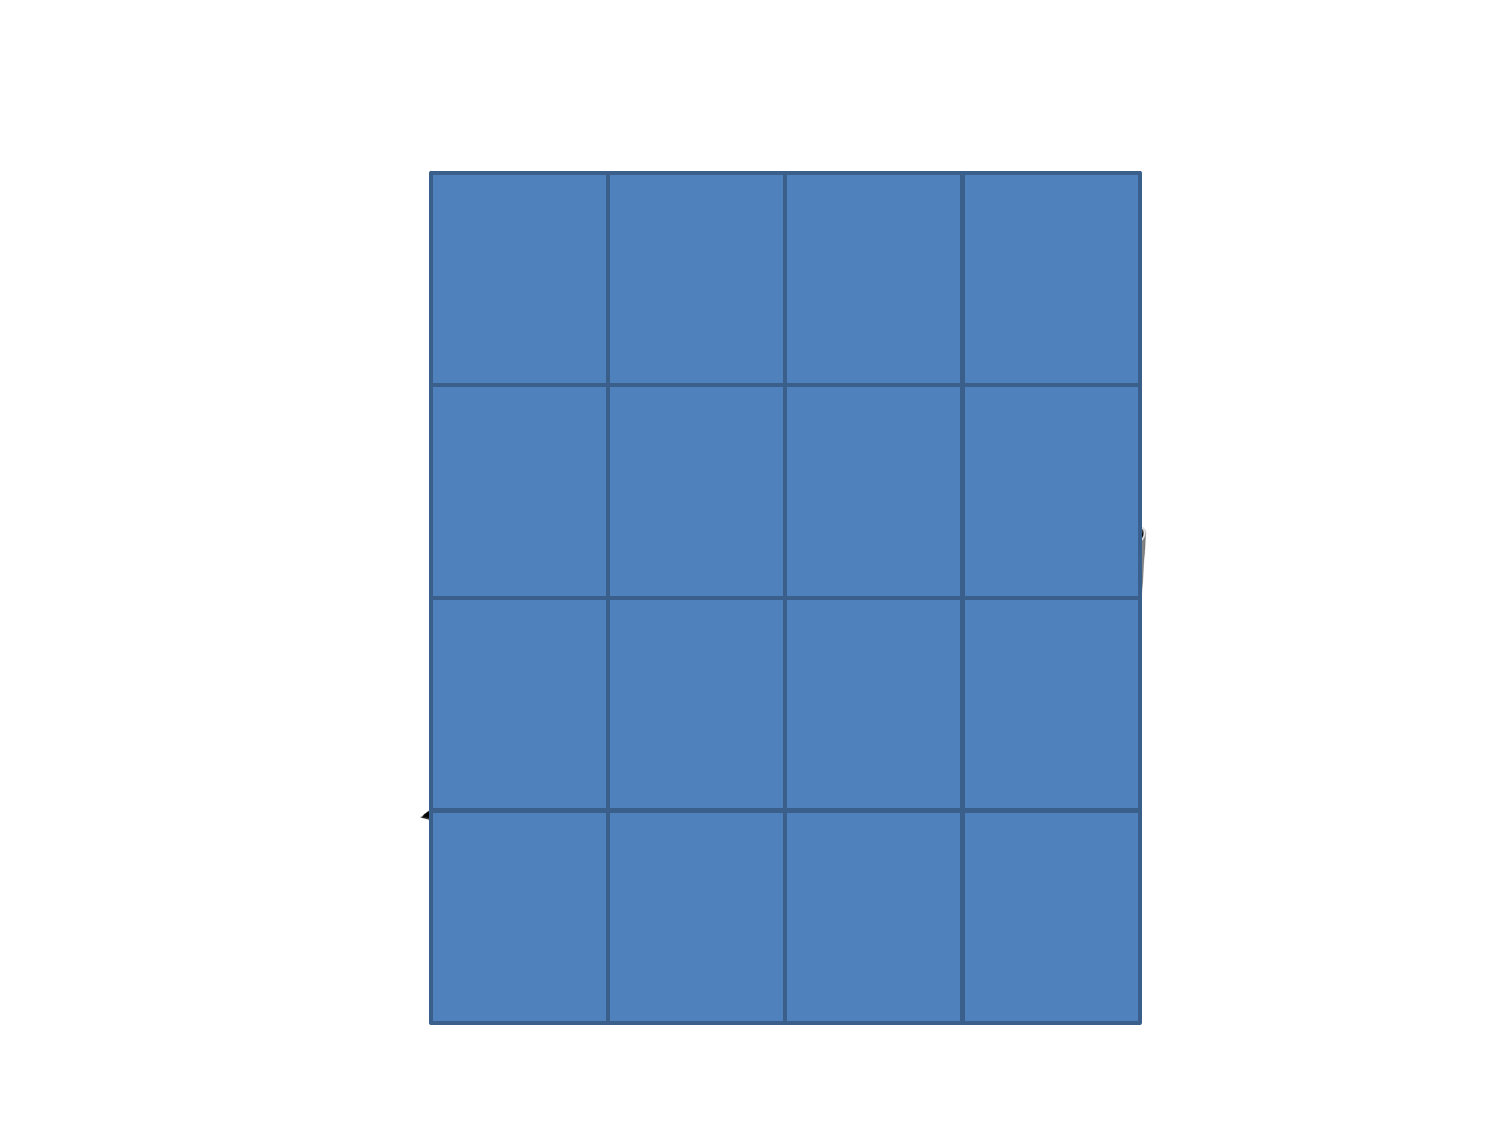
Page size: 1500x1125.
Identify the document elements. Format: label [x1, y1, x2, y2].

text_box [783, 933, 960, 1025]
text_box [429, 171, 606, 218]
text_box [429, 933, 606, 1025]
text_box [960, 171, 1142, 218]
text_box [783, 171, 960, 218]
text_box [960, 933, 1142, 1025]
text_box [606, 933, 783, 1025]
picture [407, 219, 1176, 927]
text_box [606, 171, 783, 218]
